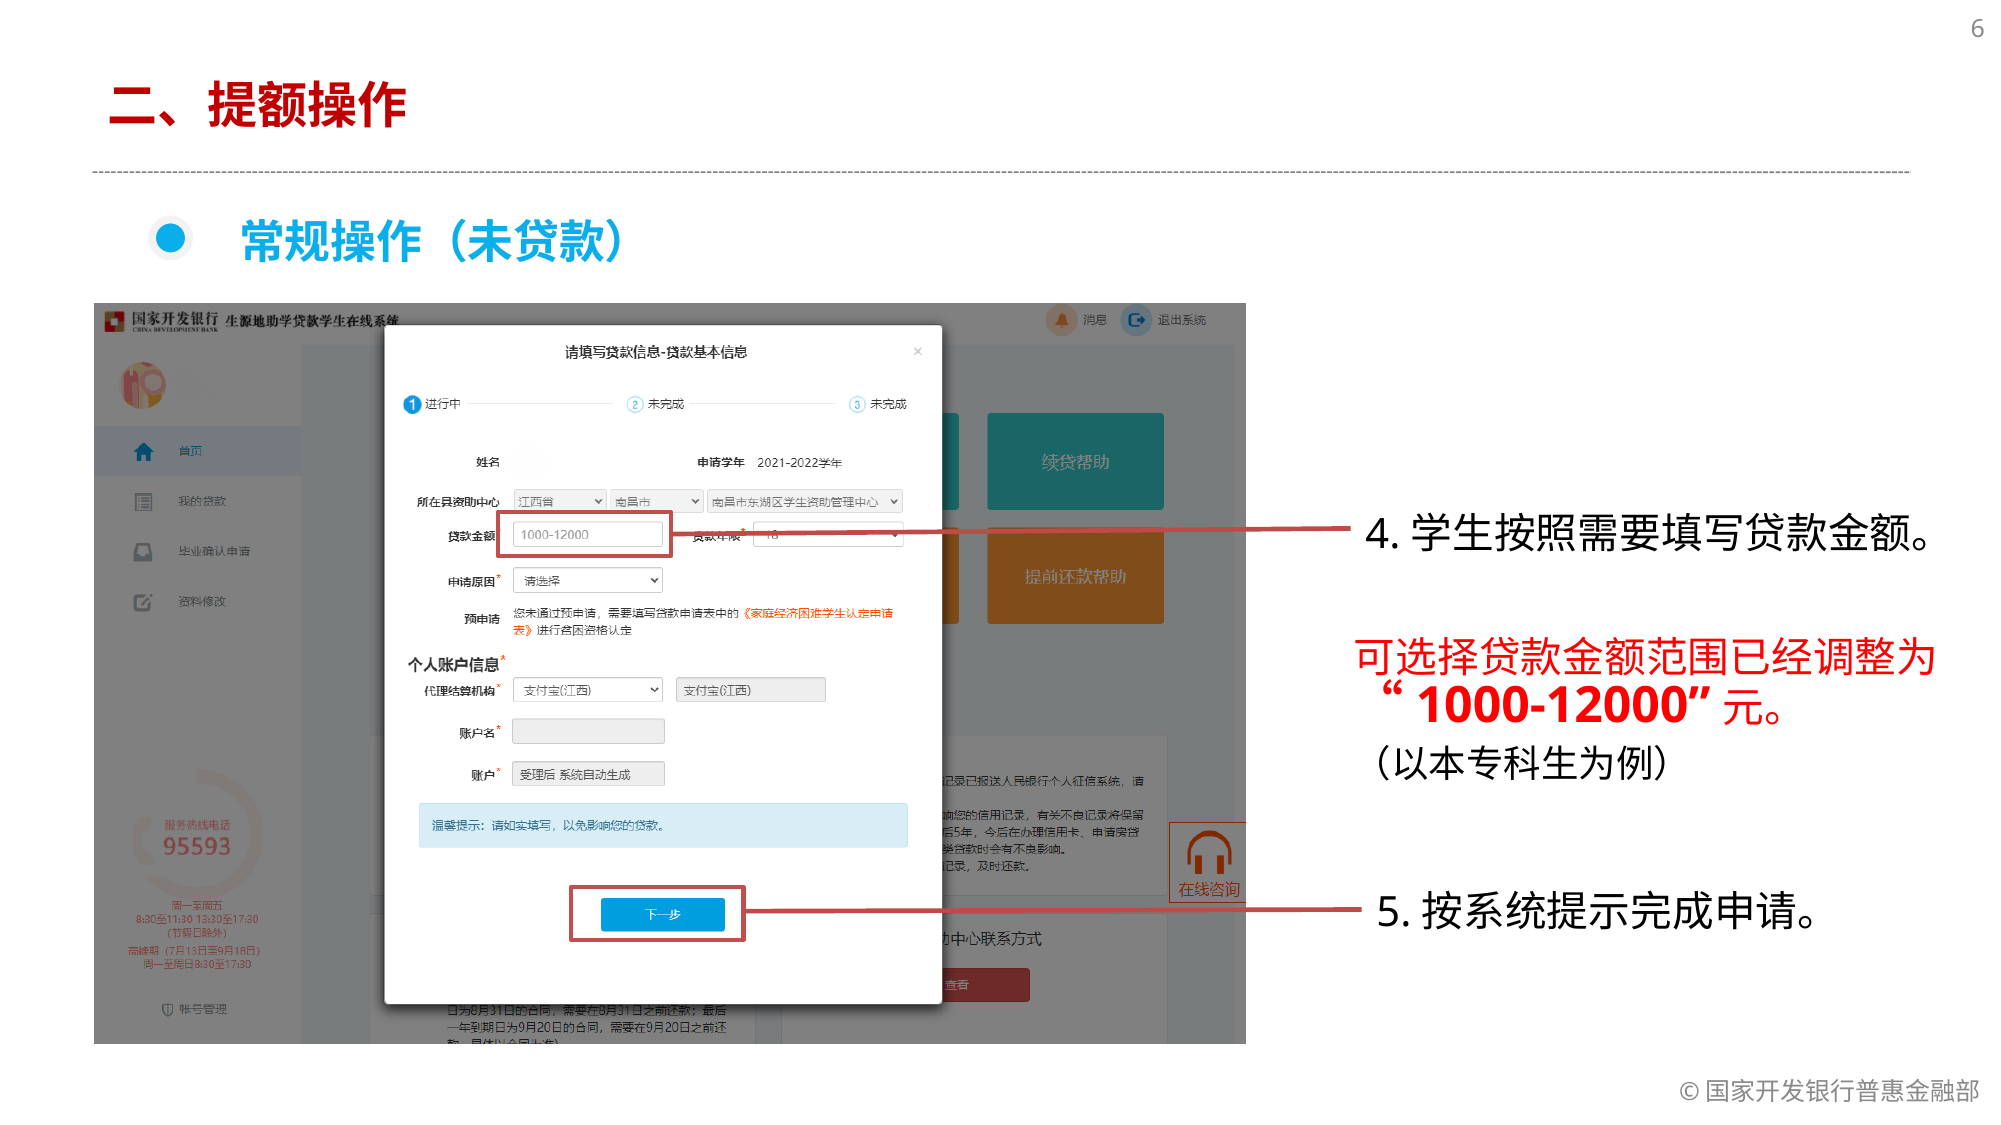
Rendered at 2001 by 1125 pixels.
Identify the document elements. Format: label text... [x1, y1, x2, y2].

text_box 常规操作（未贷款） [224, 205, 1811, 275]
text_box 5.按系统提示完成申请。 [1361, 874, 1989, 942]
text_box 可选择贷款金额范围已经调整为“1000-12000”元。 （以本专科生为例） [1339, 620, 1966, 792]
slide_number 6 [1533, 0, 2000, 61]
text_box 4.学生按照需要填写贷款金额。 [1350, 497, 1978, 565]
footer ©国家开发银行普惠金融部 [1362, 1060, 1997, 1122]
text_box 二、提额操作 [92, 66, 516, 142]
text_box [152, 219, 189, 257]
picture [94, 302, 1246, 1045]
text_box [670, 528, 1351, 535]
